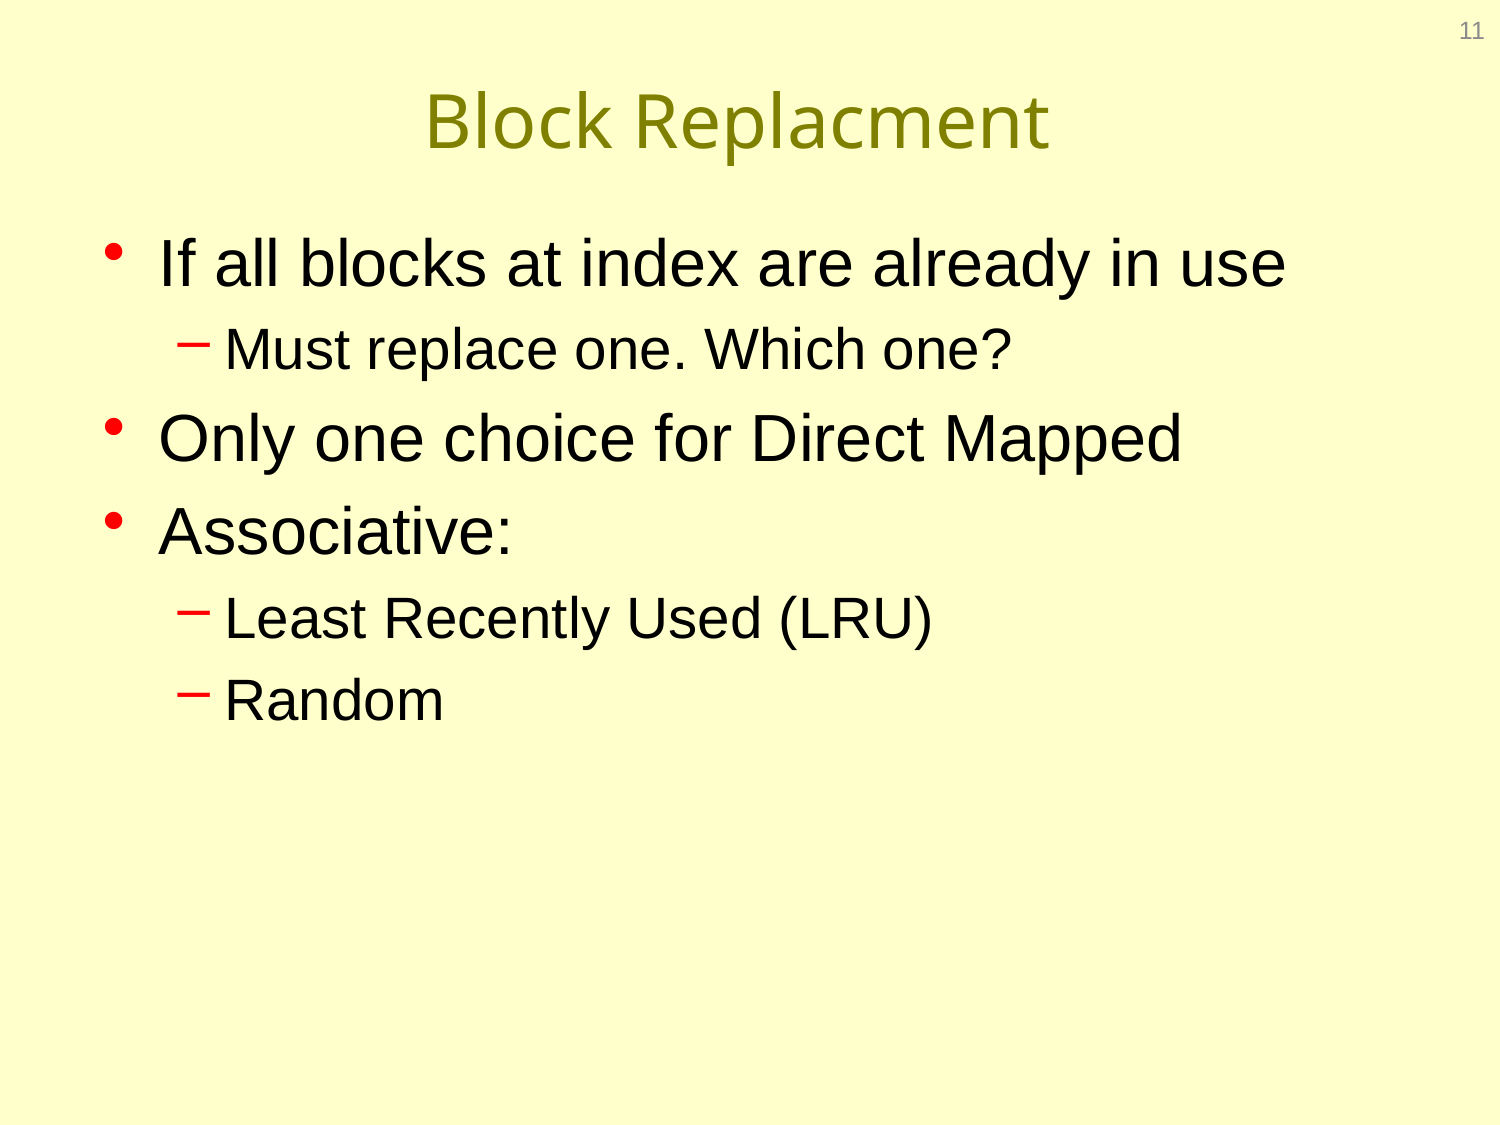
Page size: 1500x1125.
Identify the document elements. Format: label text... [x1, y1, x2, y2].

list If all blocks at index are already in use Must replace one. Which one? Only one choice for Direct Mapped Associative: Least Recently Used (LRU) Random [87, 212, 1388, 1076]
title Block Replacment [87, 24, 1388, 212]
slide_number 11 [1149, 0, 1500, 60]
